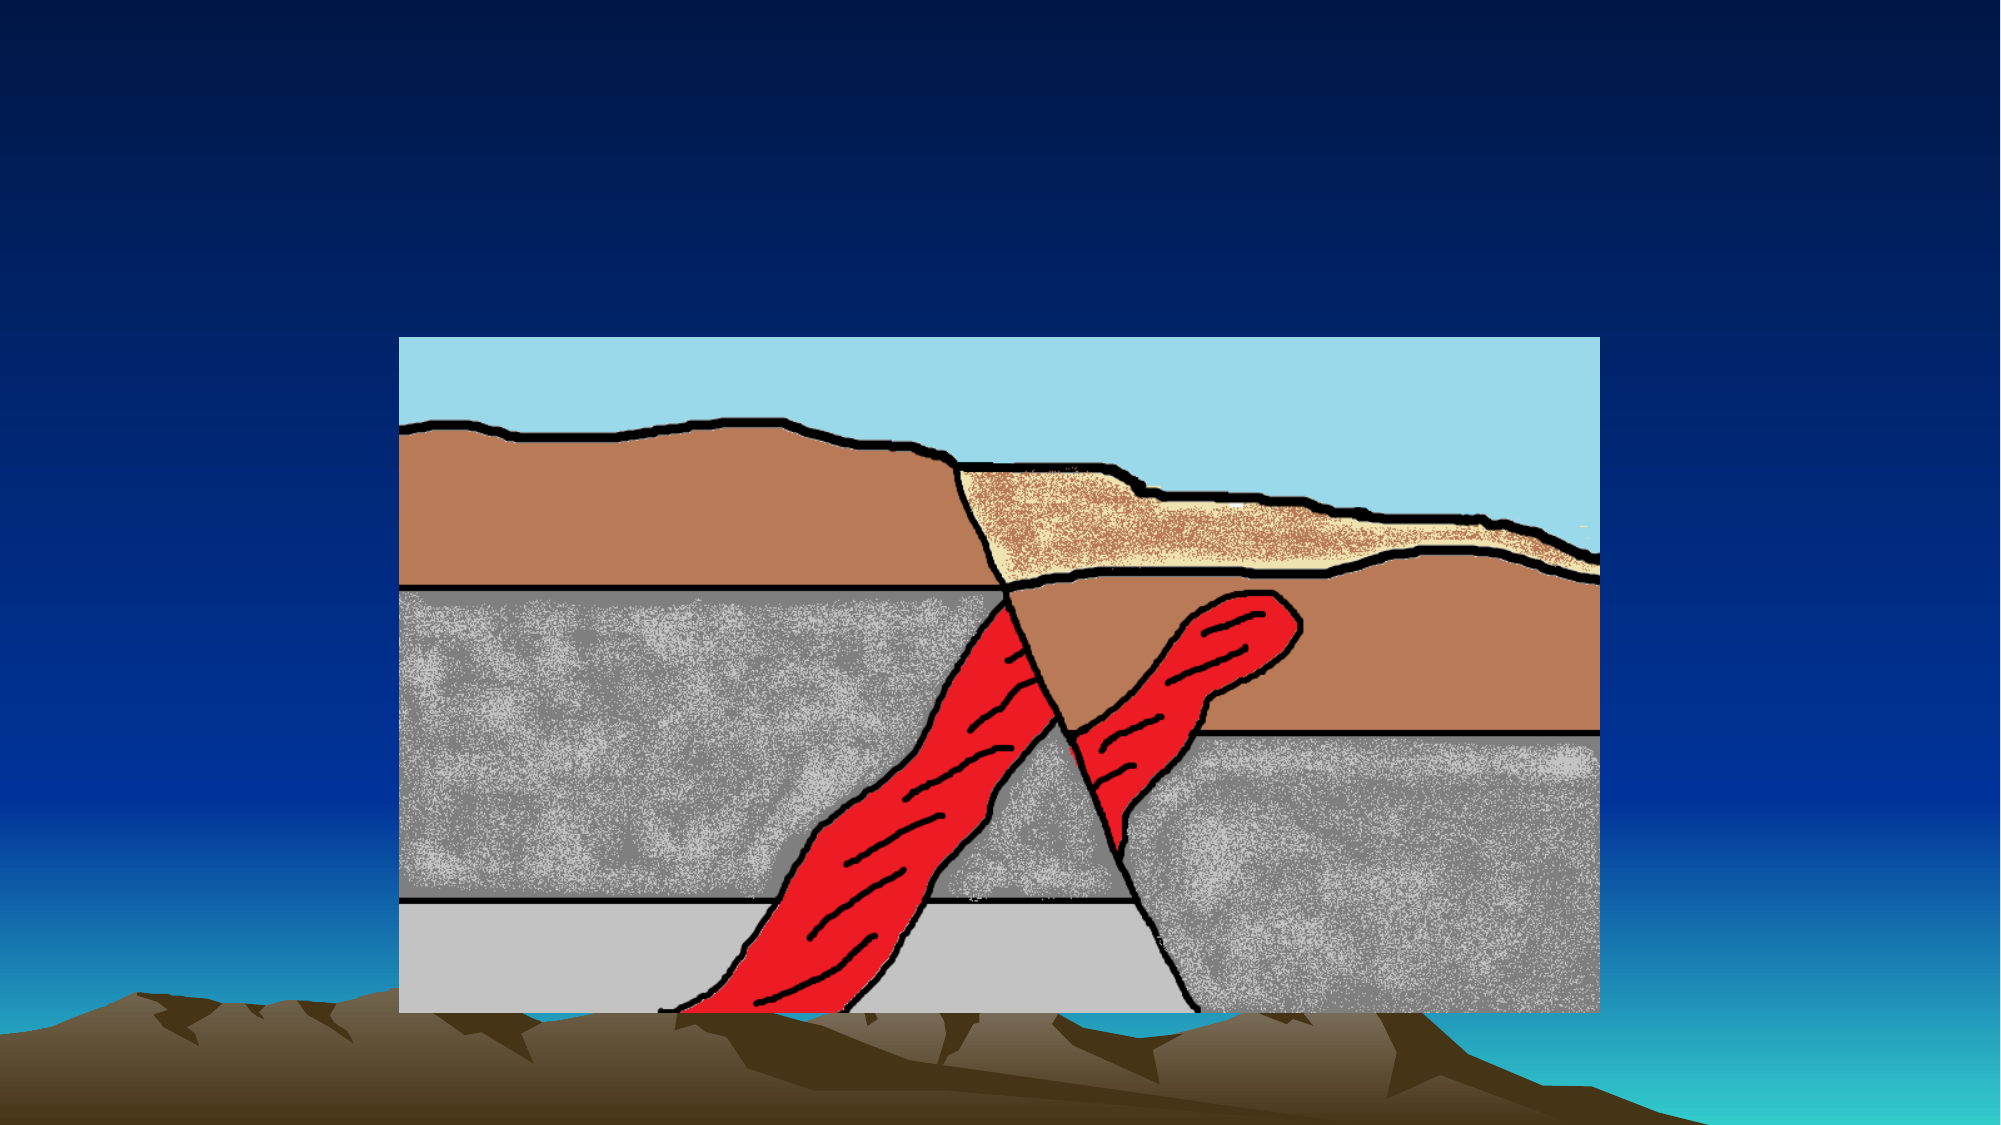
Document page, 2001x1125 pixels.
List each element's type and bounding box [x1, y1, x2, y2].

picture [399, 337, 1601, 1013]
